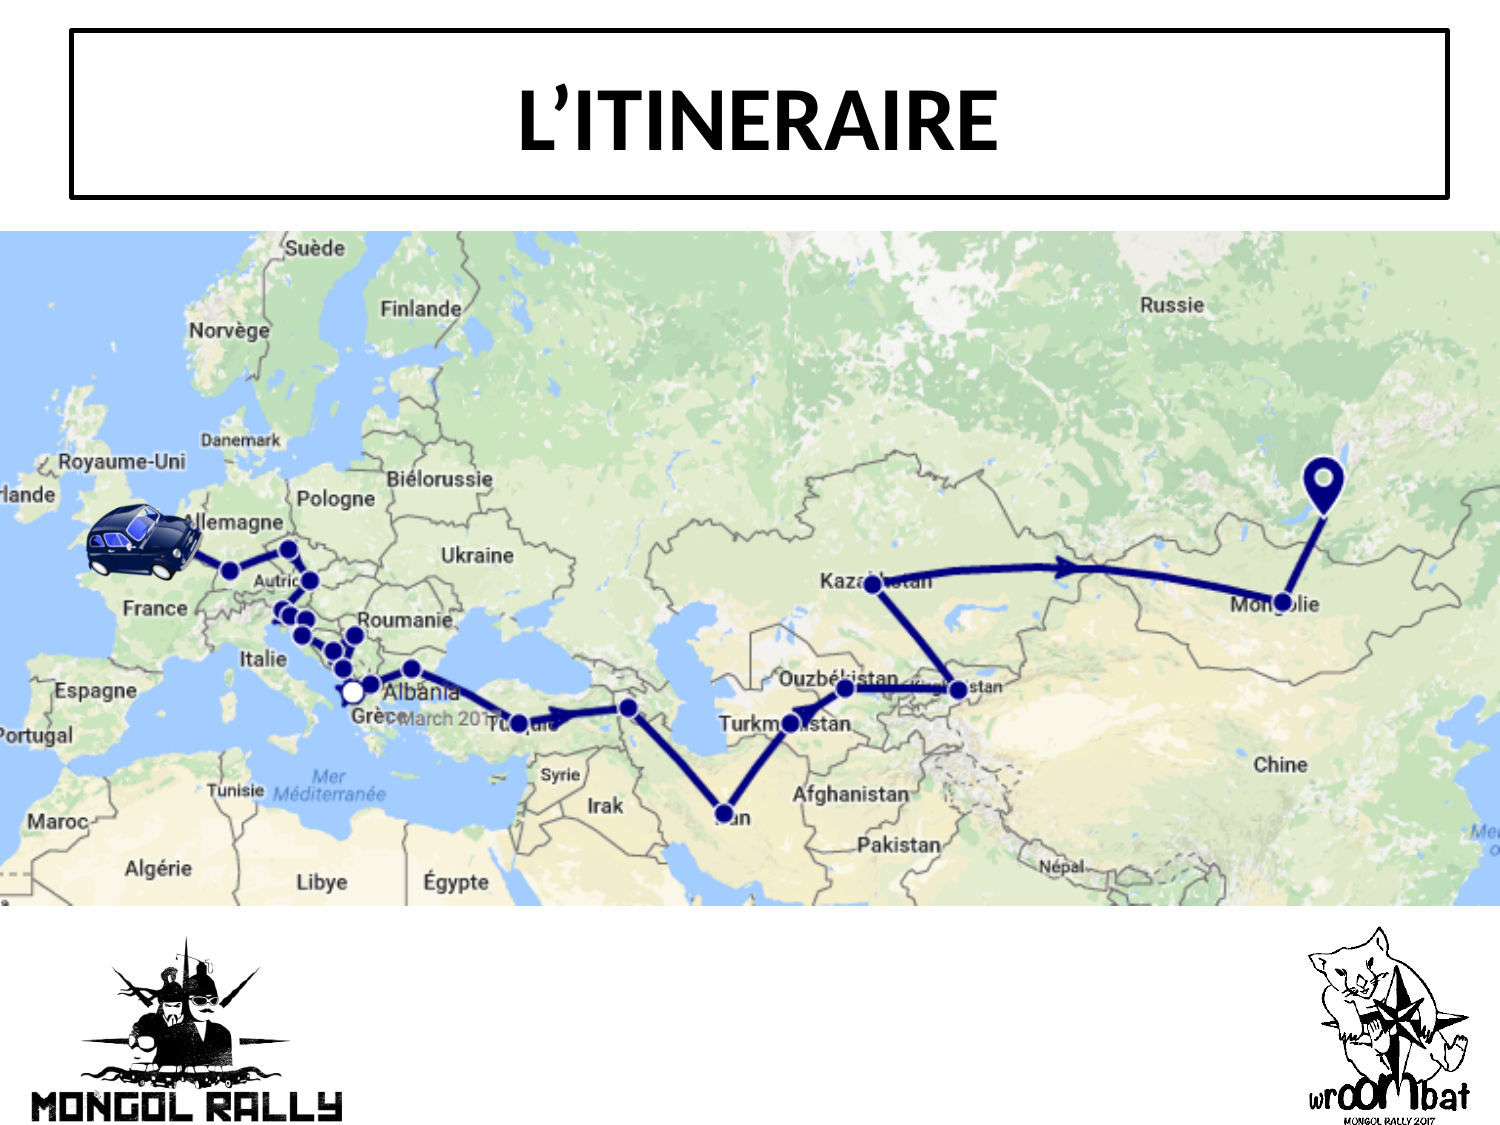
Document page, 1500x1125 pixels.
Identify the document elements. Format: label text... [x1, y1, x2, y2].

picture [7, 930, 364, 1122]
picture [1280, 910, 1500, 1125]
picture [0, 231, 1500, 906]
title L’ITINERAIRE [71, 30, 1448, 198]
